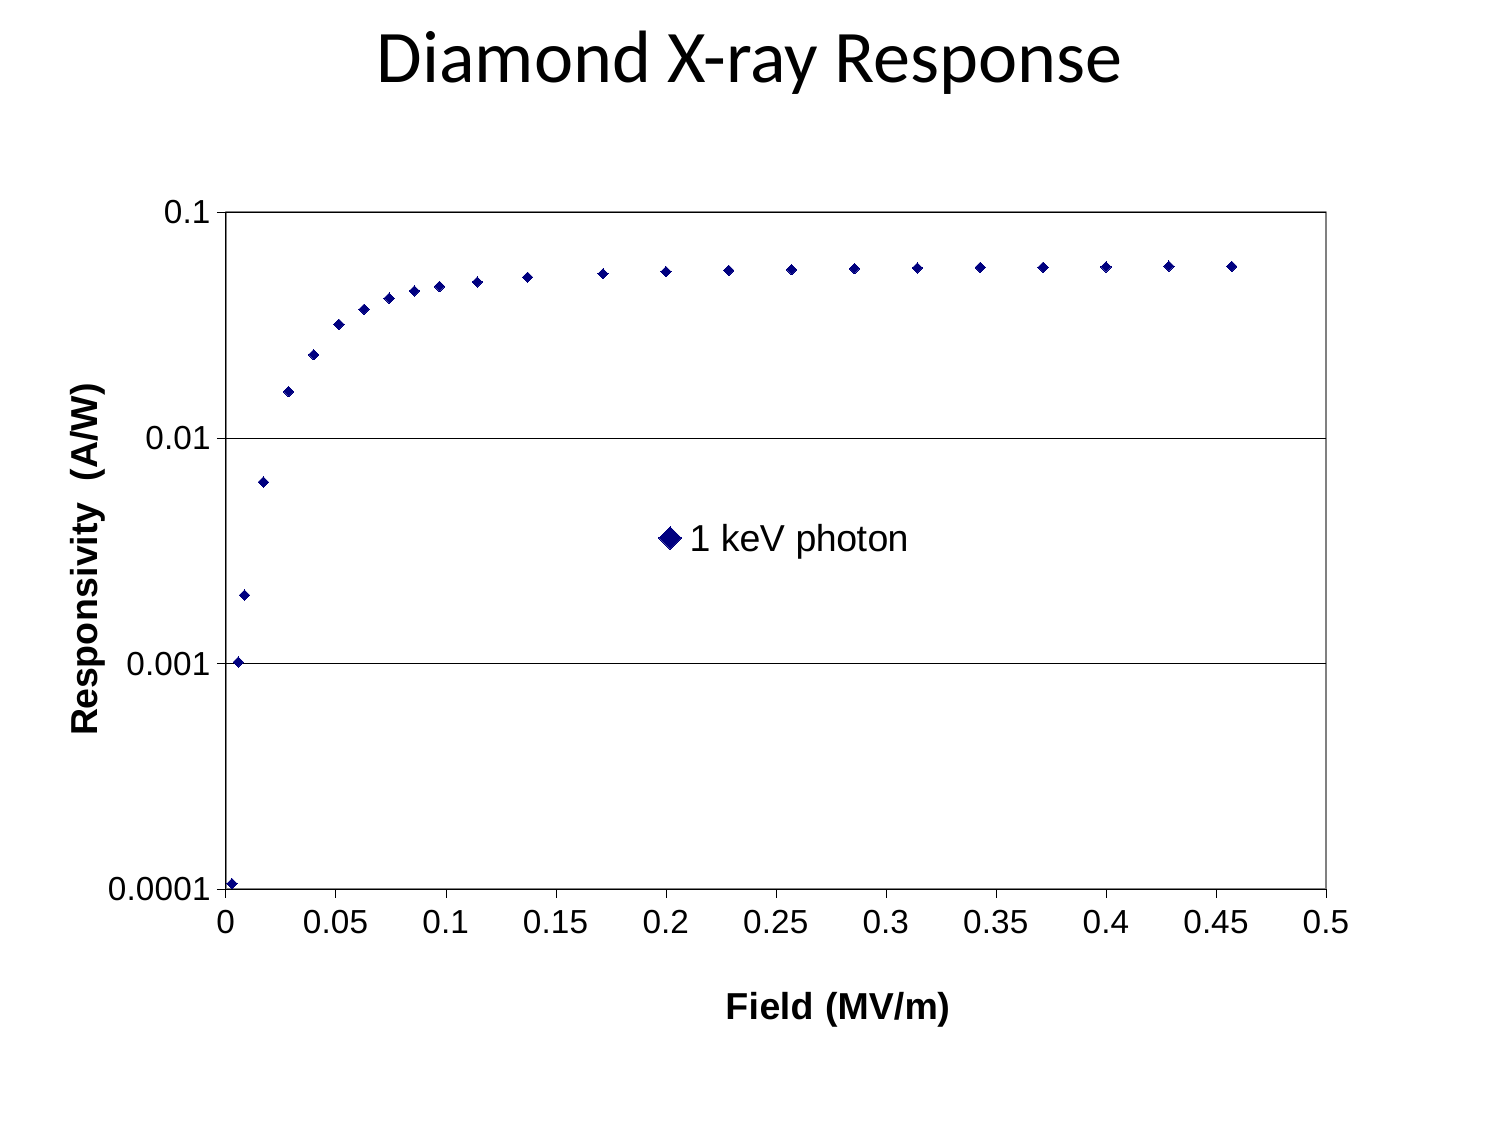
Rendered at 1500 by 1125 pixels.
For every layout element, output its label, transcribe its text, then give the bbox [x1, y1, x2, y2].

chart [41, 47, 1459, 1078]
title Diamond X-ray Response [0, 0, 1500, 105]
